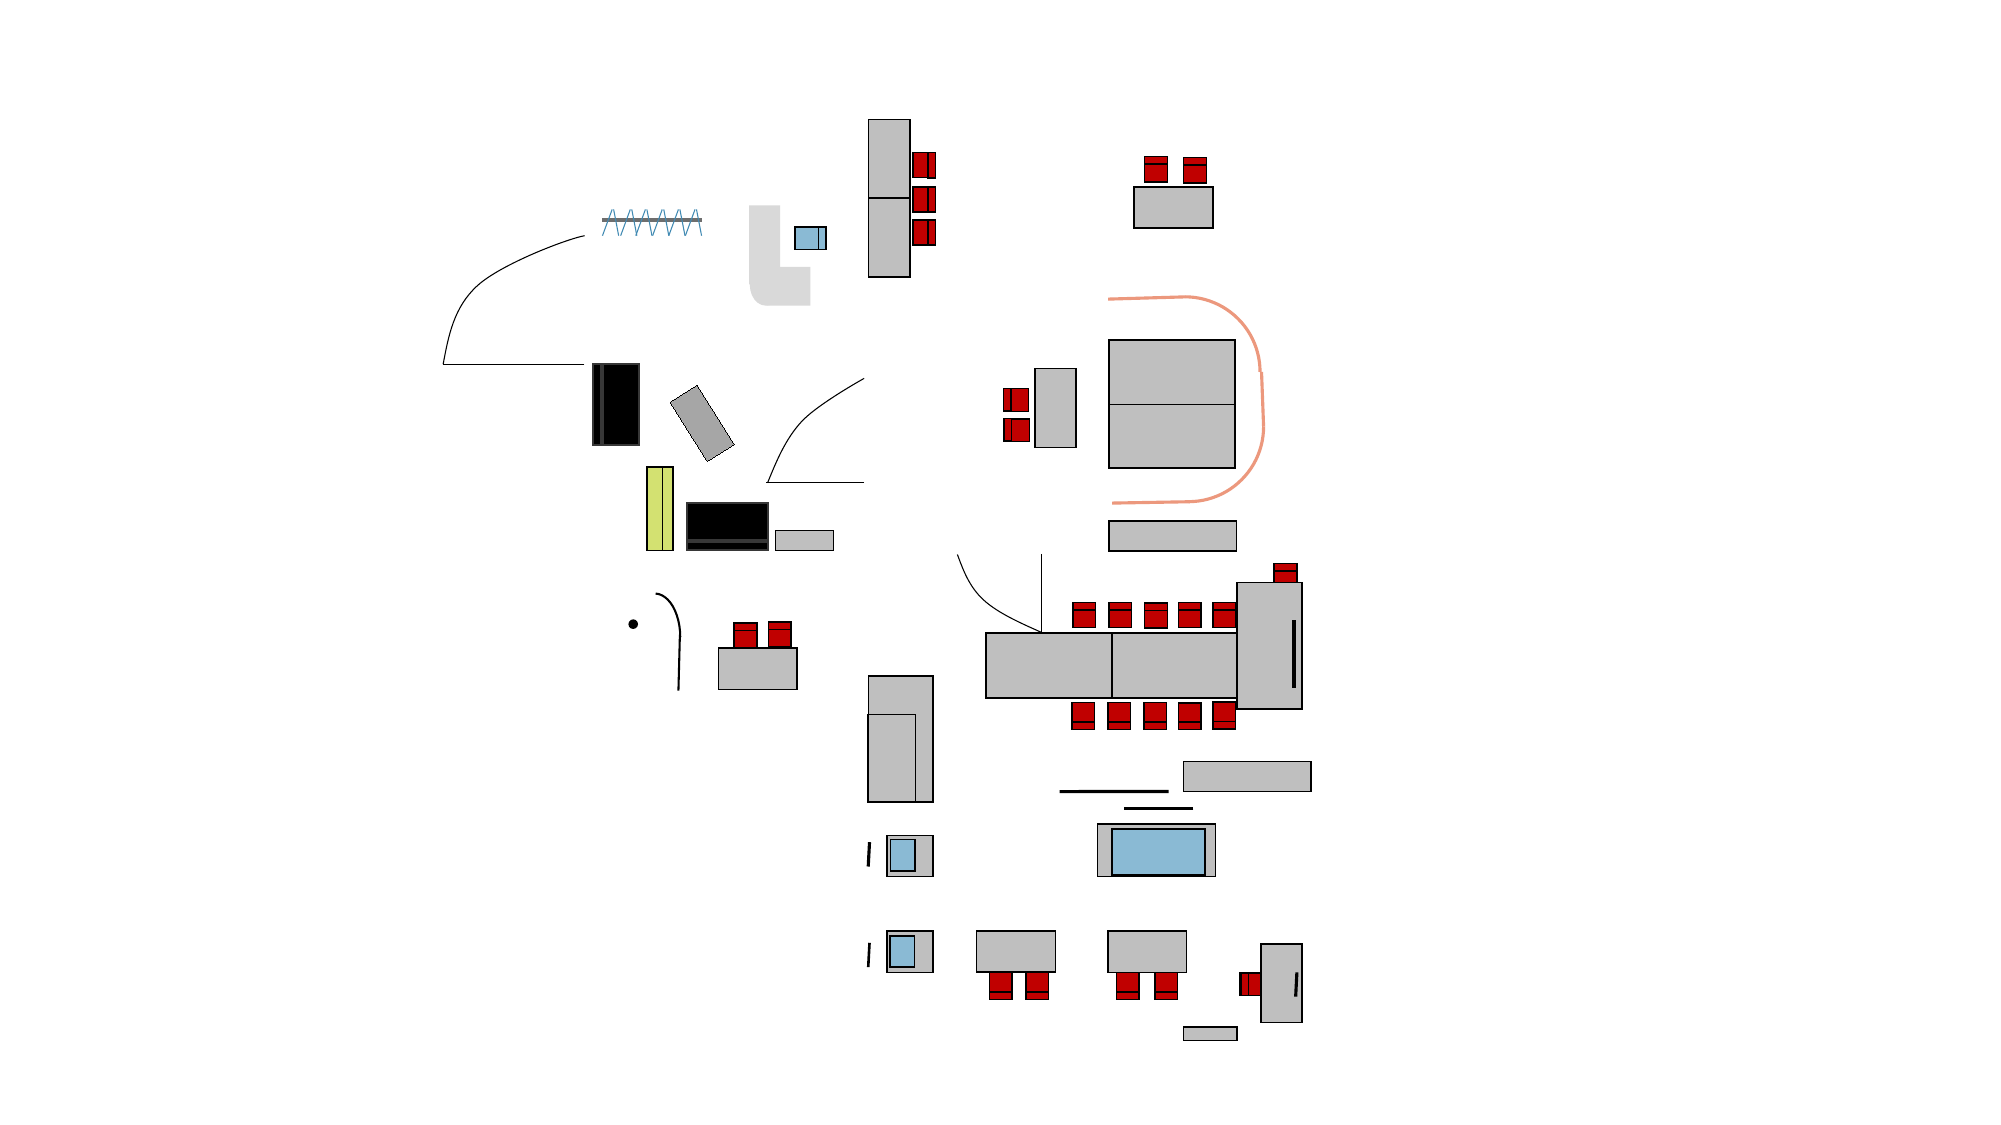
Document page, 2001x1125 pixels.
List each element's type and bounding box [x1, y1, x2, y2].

text_box [685, 209, 695, 236]
text_box [620, 209, 631, 236]
text_box [602, 209, 613, 236]
text_box [1108, 296, 1186, 300]
text_box [613, 209, 619, 236]
text_box [635, 209, 646, 236]
text_box [631, 209, 635, 236]
text_box [646, 209, 652, 236]
text_box [679, 209, 685, 236]
text_box [663, 209, 668, 236]
text_box [652, 209, 663, 236]
text_box [696, 209, 702, 236]
picture [401, 74, 1513, 1068]
text_box [668, 209, 679, 236]
